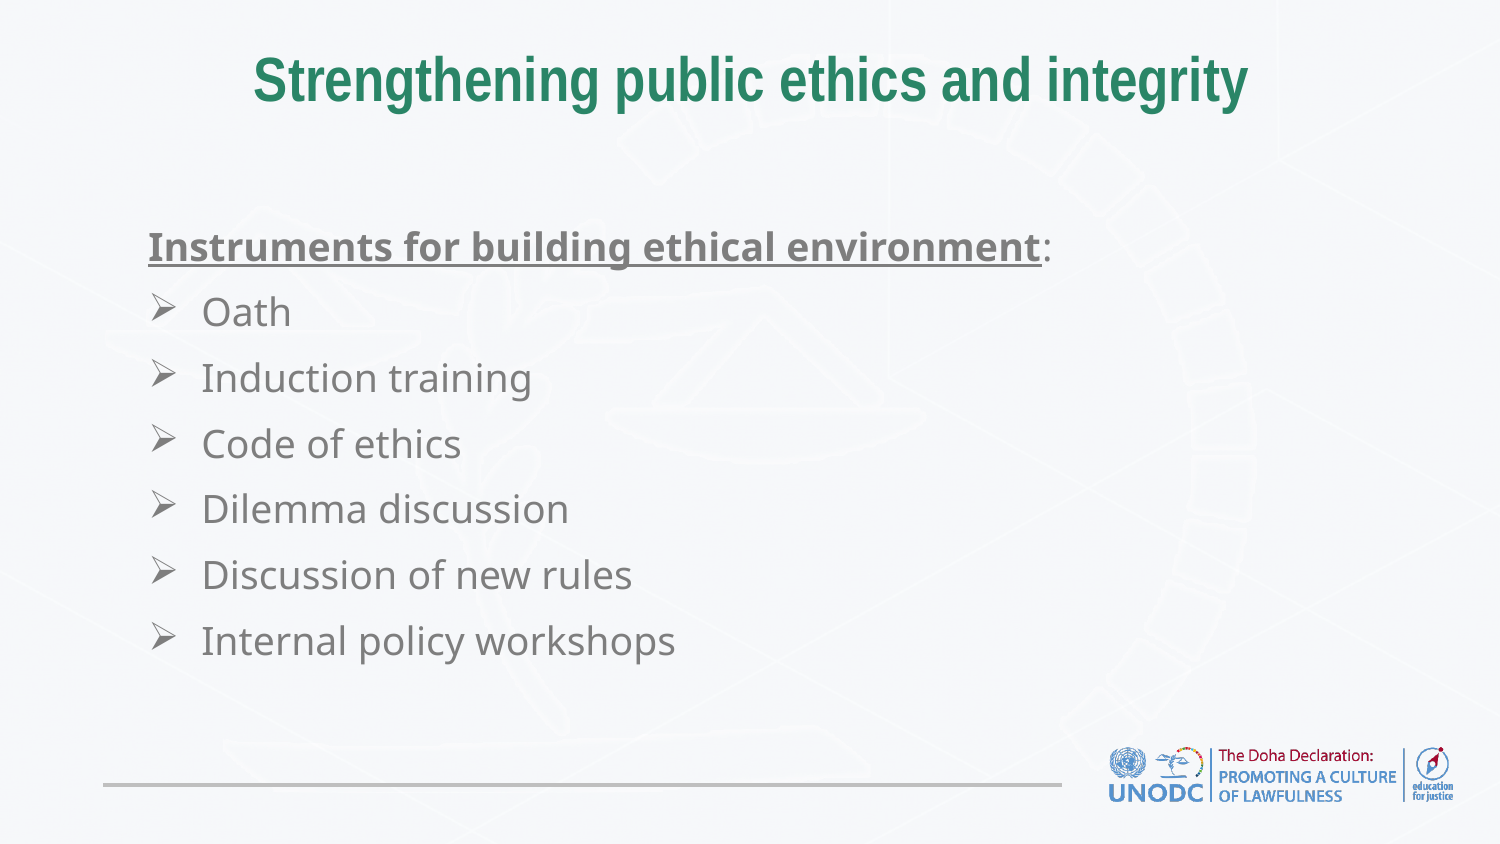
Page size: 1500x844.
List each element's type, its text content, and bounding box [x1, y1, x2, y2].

list Instruments for building ethical environment: Oath Induction training Code of ethics Dilemma discussion Discussion of new rules Internal policy workshops [135, 221, 1486, 673]
text_box Strengthening public ethics and integrity [112, 0, 1406, 163]
picture [1109, 747, 1453, 802]
